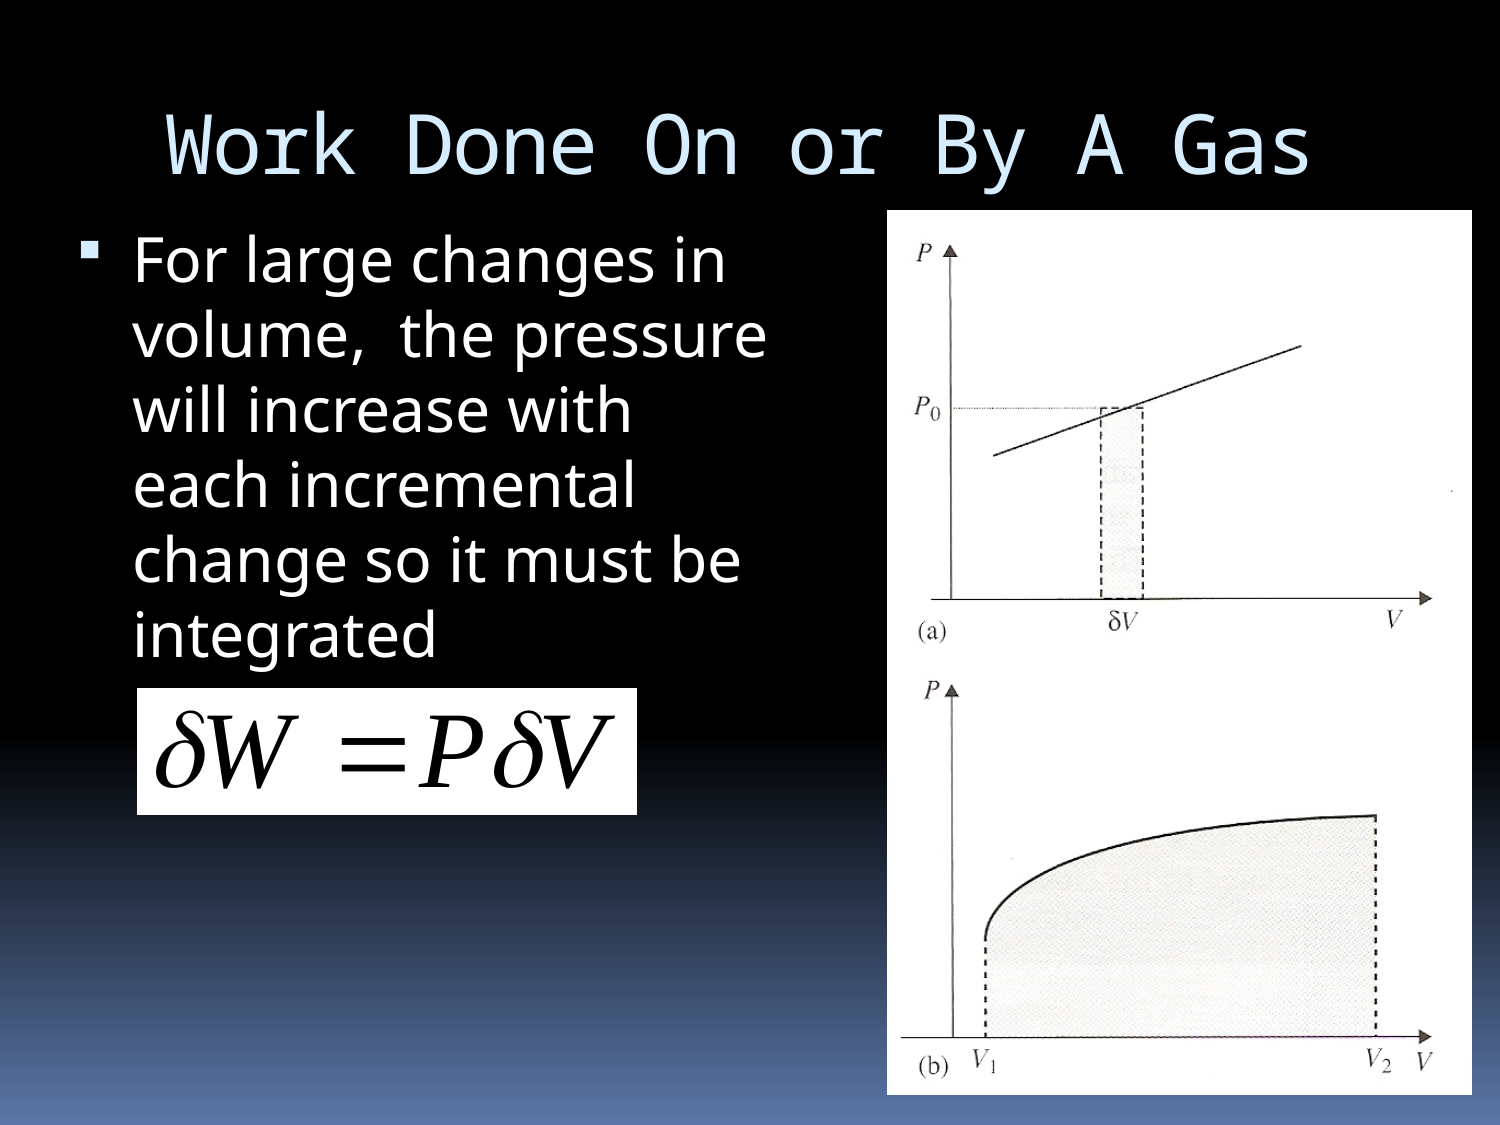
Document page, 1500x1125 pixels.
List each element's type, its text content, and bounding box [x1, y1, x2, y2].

list For large changes in volume, the pressure will increase with each incremental change so it must be integrated [50, 212, 788, 1043]
picture [887, 209, 1472, 1095]
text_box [137, 686, 638, 815]
title Work Done On or By A Gas [150, 83, 1425, 234]
